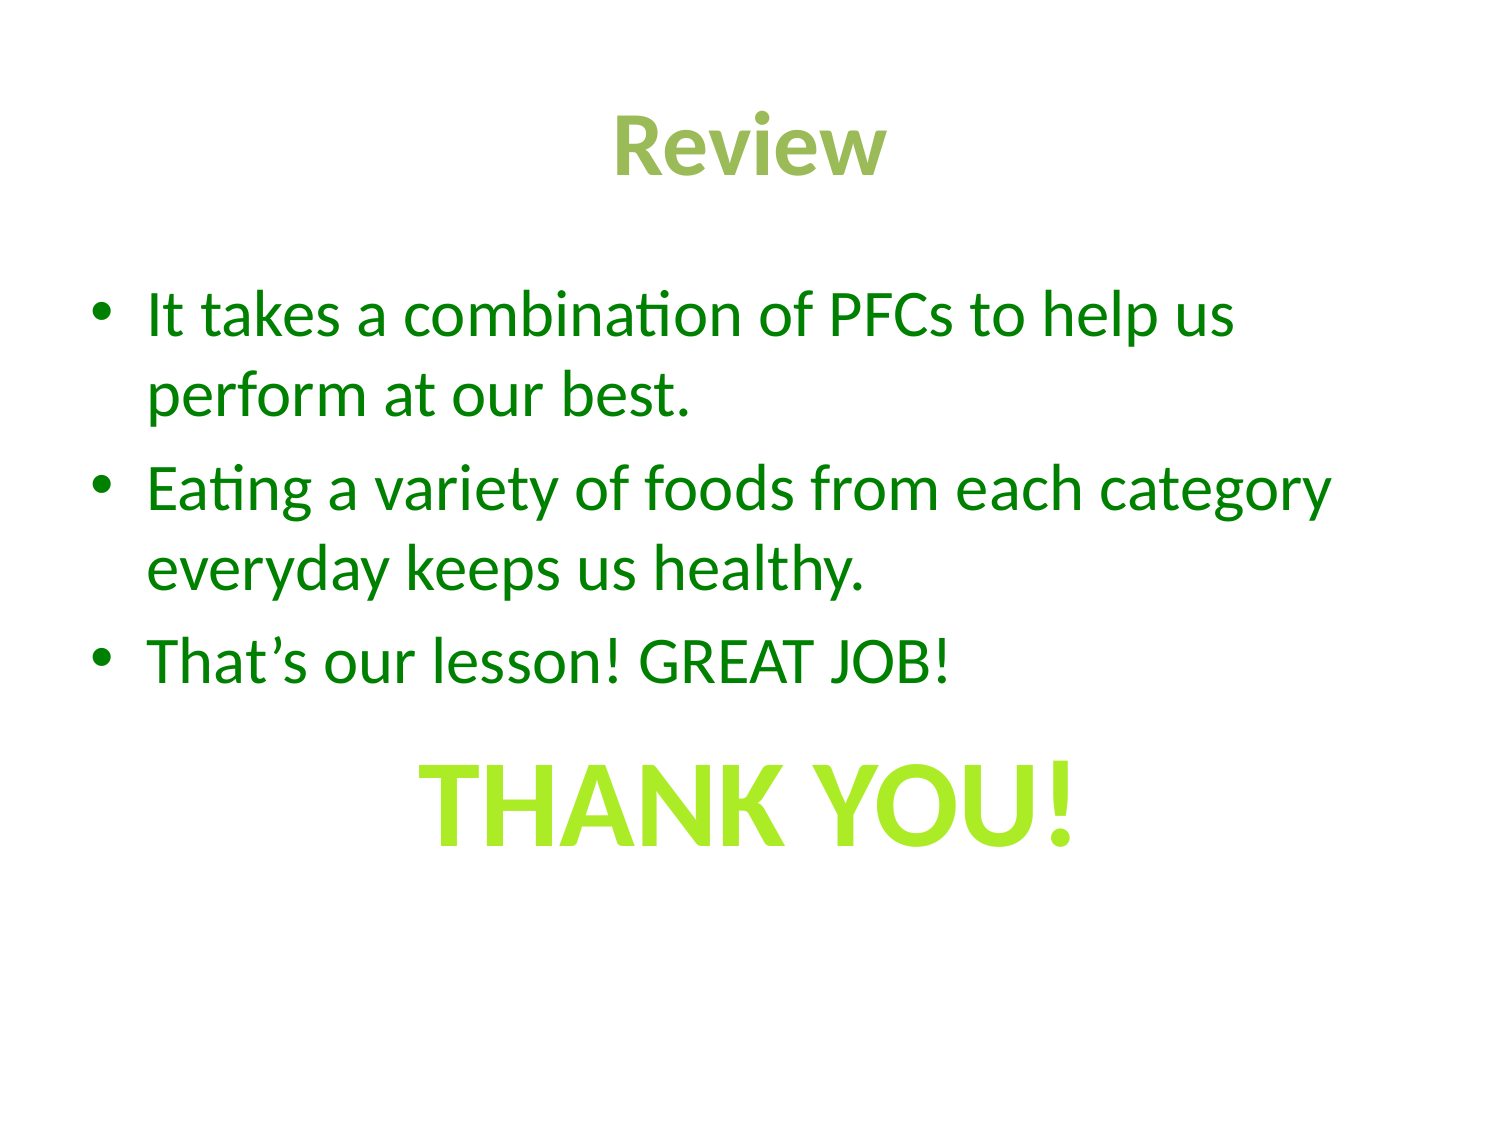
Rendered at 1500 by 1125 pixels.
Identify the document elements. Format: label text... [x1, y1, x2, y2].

title Review [75, 45, 1425, 233]
list It takes a combination of PFCs to help us perform at our best. Eating a variety of foods from each category everyday keeps us healthy. That’s our lesson! GREAT JOB! THANK YOU! [75, 262, 1425, 1005]
